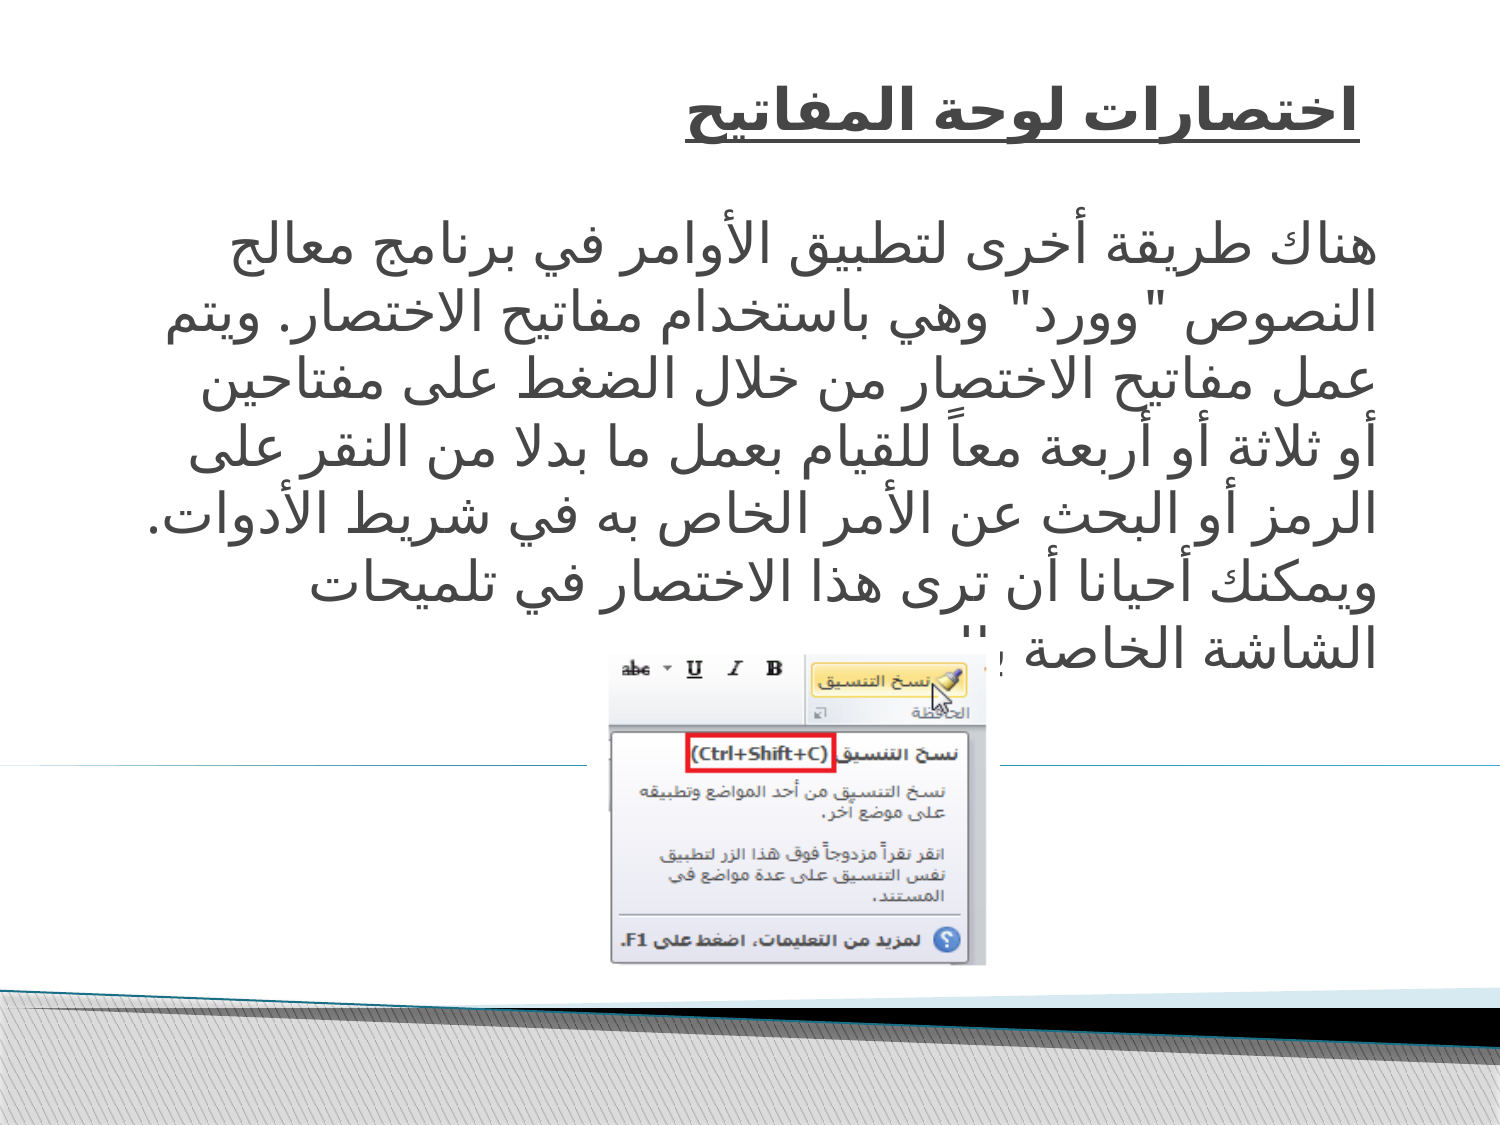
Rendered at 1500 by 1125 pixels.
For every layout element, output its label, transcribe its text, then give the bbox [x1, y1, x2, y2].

subtitle هناك طريقة أخرى لتطبيق الأوامر في برنامج معالج النصوص "وورد" وهي باستخدام مفاتيح الاختصار. ويتم عمل مفاتيح الاختصار من خلال الضغط على مفتاحين أو ثلاثة أو أربعة معاً للقيام بعمل ما بدلا من النقر على الرمز أو البحث عن الأمر الخاص به في شريط الأدوات. ويمكنك أحيانا أن ترى هذا الاختصار في تلميحات الشاشة الخاصة بالرمز. [125, 200, 1388, 988]
picture [5, 1008, 1500, 1066]
picture [587, 637, 1001, 980]
title اختصارات لوحة المفاتيح [99, 50, 1375, 150]
